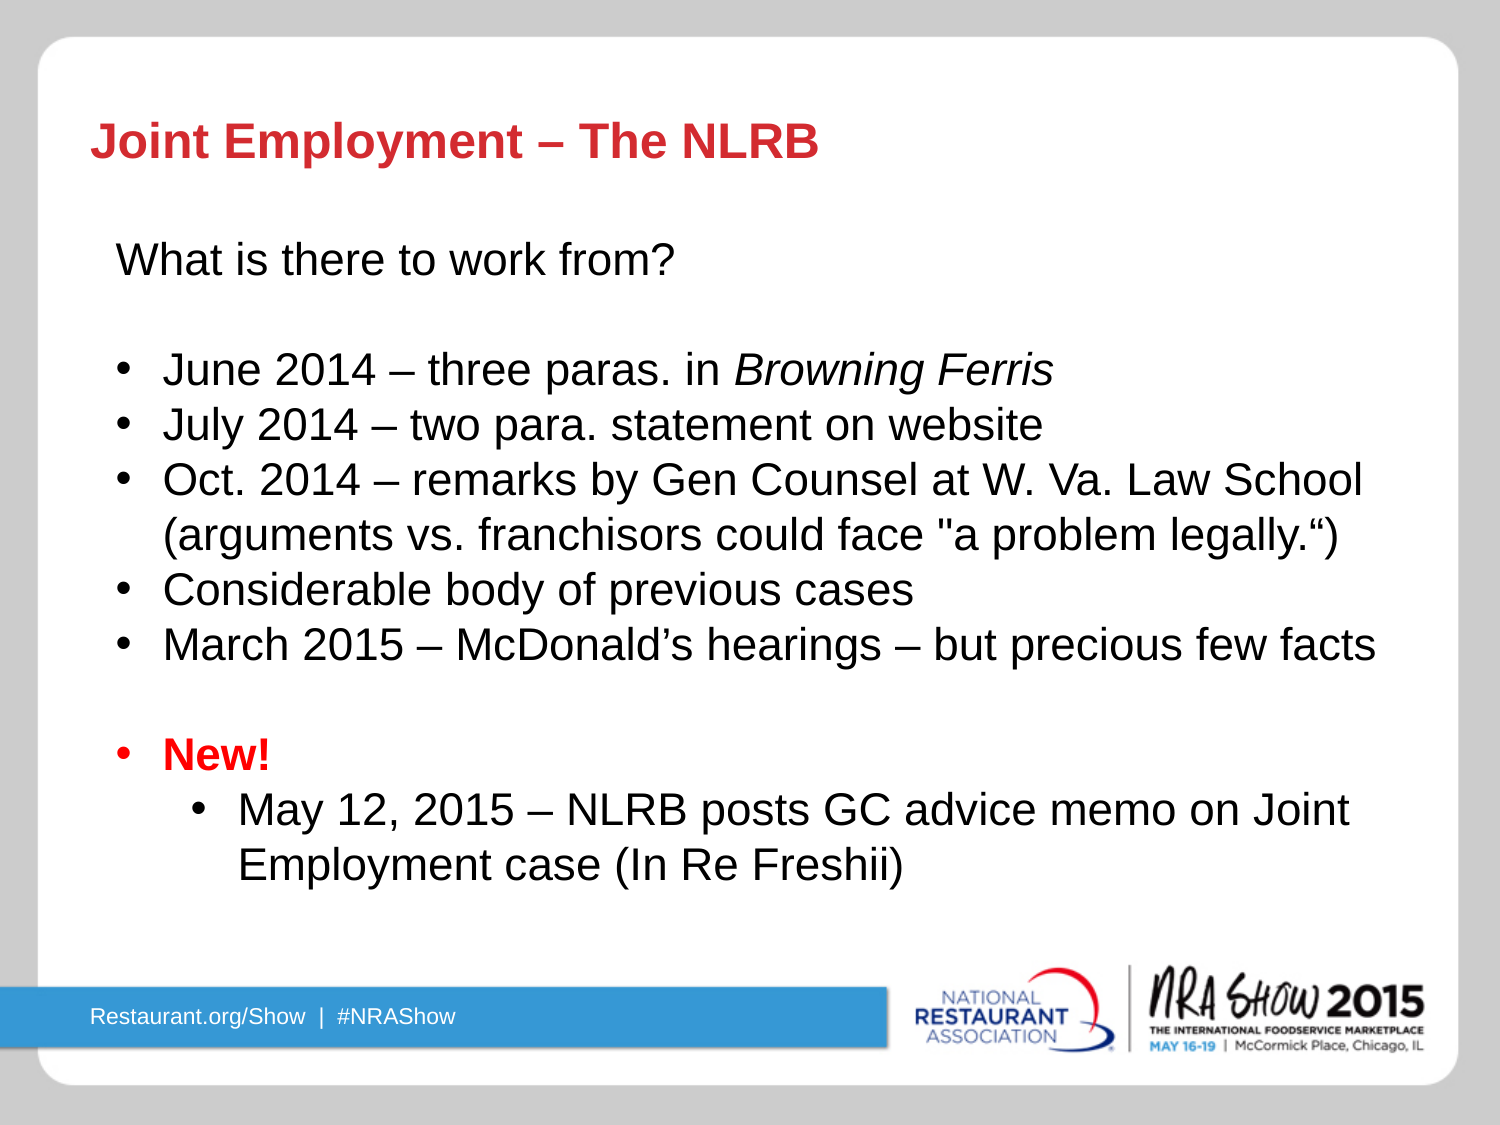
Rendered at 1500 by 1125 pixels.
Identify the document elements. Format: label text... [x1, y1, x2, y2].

text_box What is there to work from? June 2014 – three paras. in Browning Ferris July 2014 – two para. statement on website Oct. 2014 – remarks by Gen Counsel at W. Va. Law School (arguments vs. franchisors could face "a problem legally.“) Considerable body of previous cases March 2015 – McDonald’s hearings – but precious few facts New! May 12, 2015 – NLRB posts GC advice memo on Joint Employment case (In Re Freshii) [100, 222, 1410, 898]
title Joint Employment – The NLRB [75, 37, 1425, 241]
picture [0, 0, 1500, 1125]
